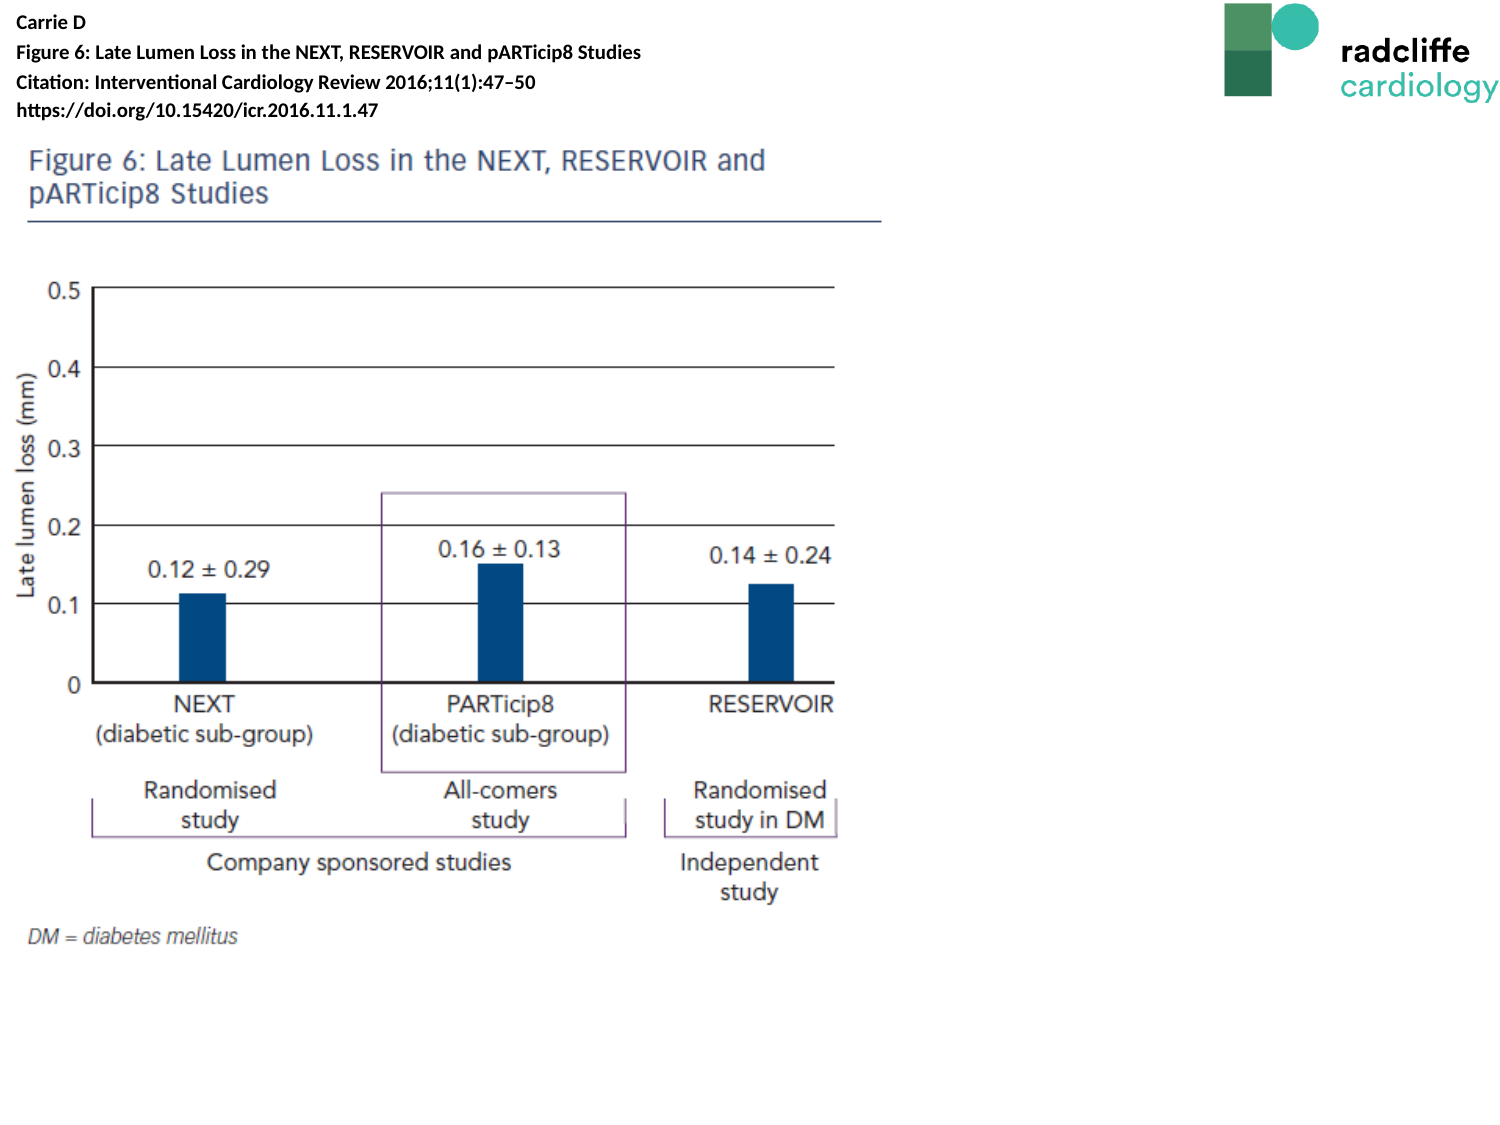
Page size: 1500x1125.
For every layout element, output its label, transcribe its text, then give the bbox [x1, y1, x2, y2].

text_box Carrie D [1, 1, 939, 31]
text_box Citation: Interventional Cardiology Review 2016;11(1):47–50 [1, 60, 1224, 89]
picture [1224, 1, 1499, 104]
text_box Figure 6: Late Lumen Loss in the NEXT, RESERVOIR and pARTicip8 Studies [1, 31, 1224, 60]
text_box https://doi.org/10.15420/icr.2016.11.1.47 [1, 89, 1500, 129]
picture [1, 124, 899, 974]
